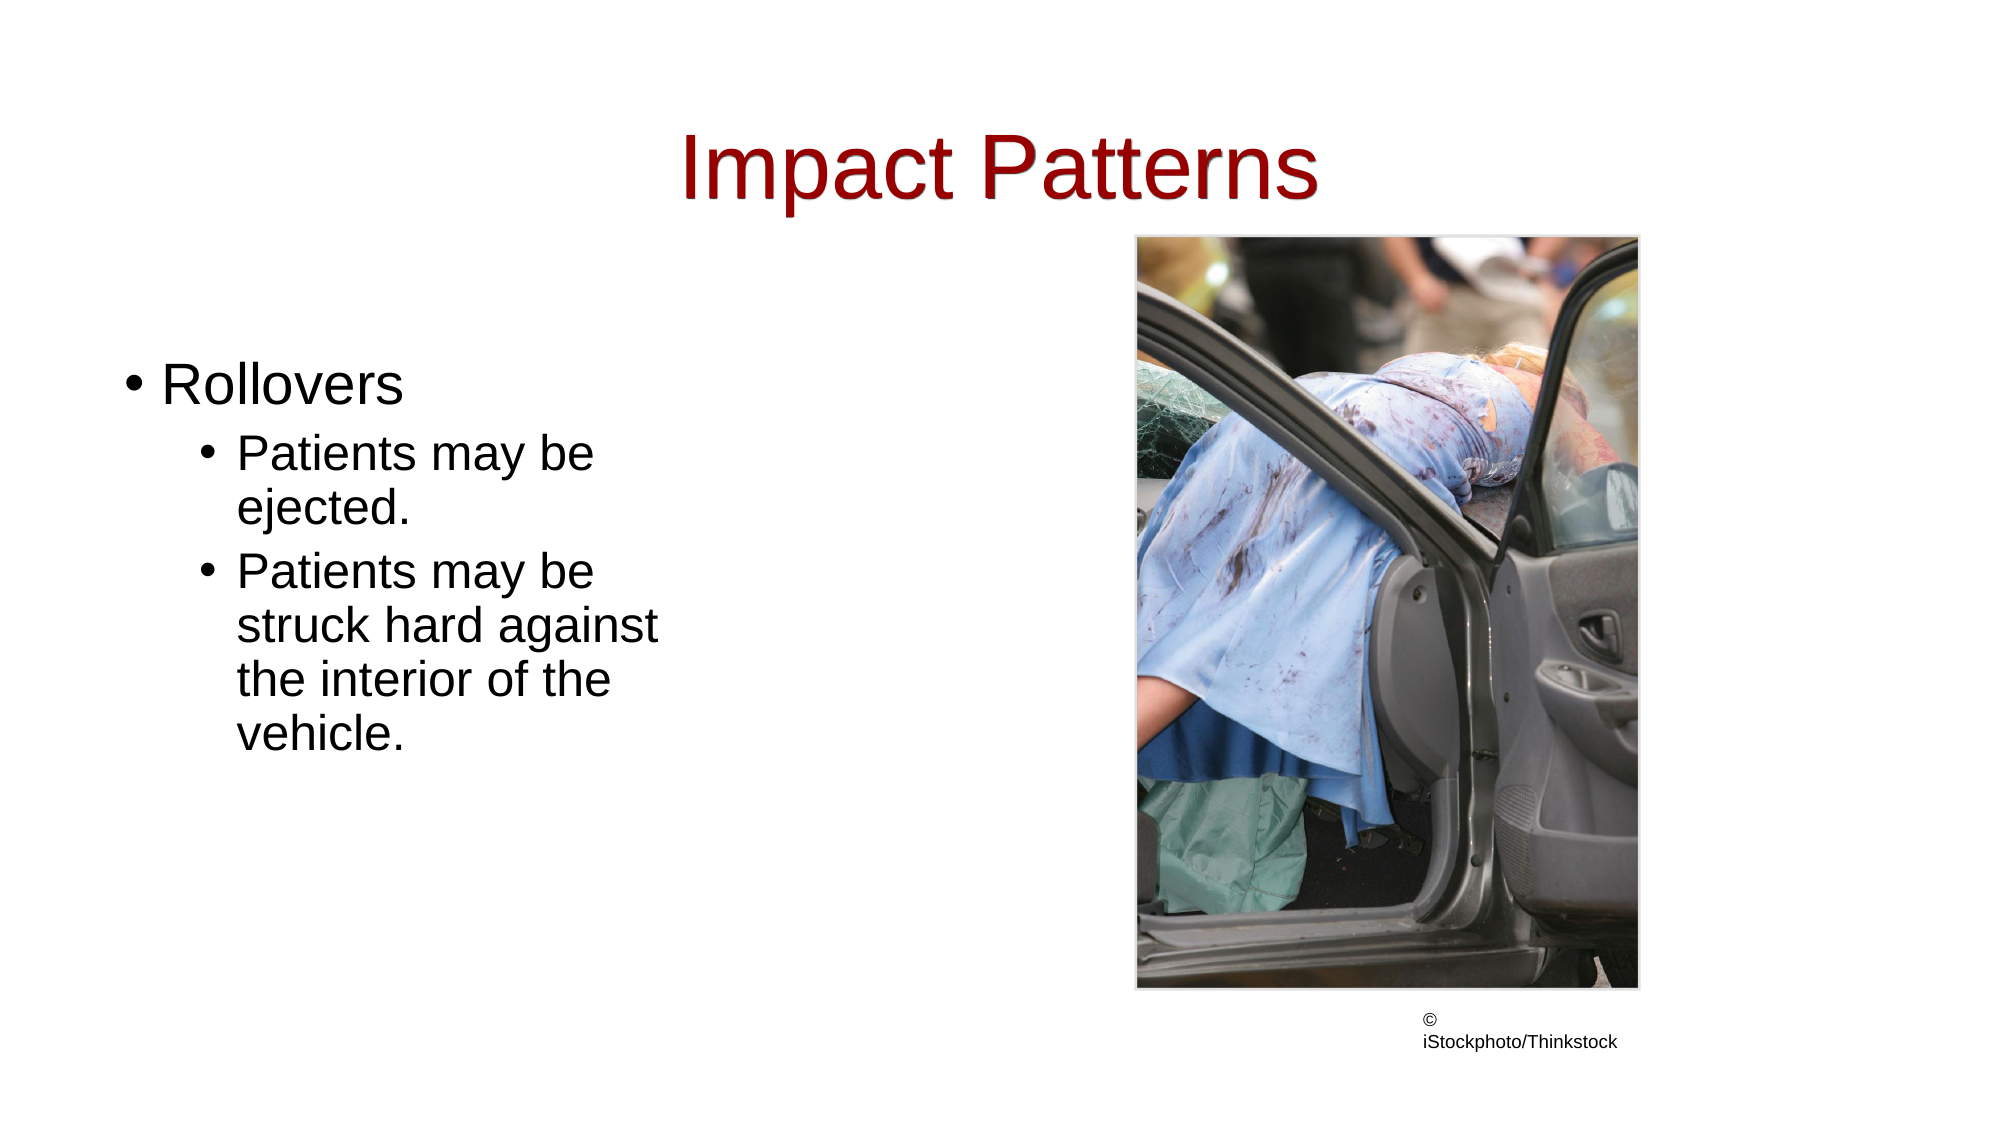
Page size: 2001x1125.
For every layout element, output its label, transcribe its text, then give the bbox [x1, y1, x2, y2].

title Impact Patterns [137, 59, 1863, 278]
list Rollovers Patients may be ejected. Patients may be struck hard against the interior of the vehicle. [109, 346, 747, 1125]
text_box © iStockphoto/Thinkstock [1408, 999, 1650, 1060]
picture [1137, 237, 1638, 988]
